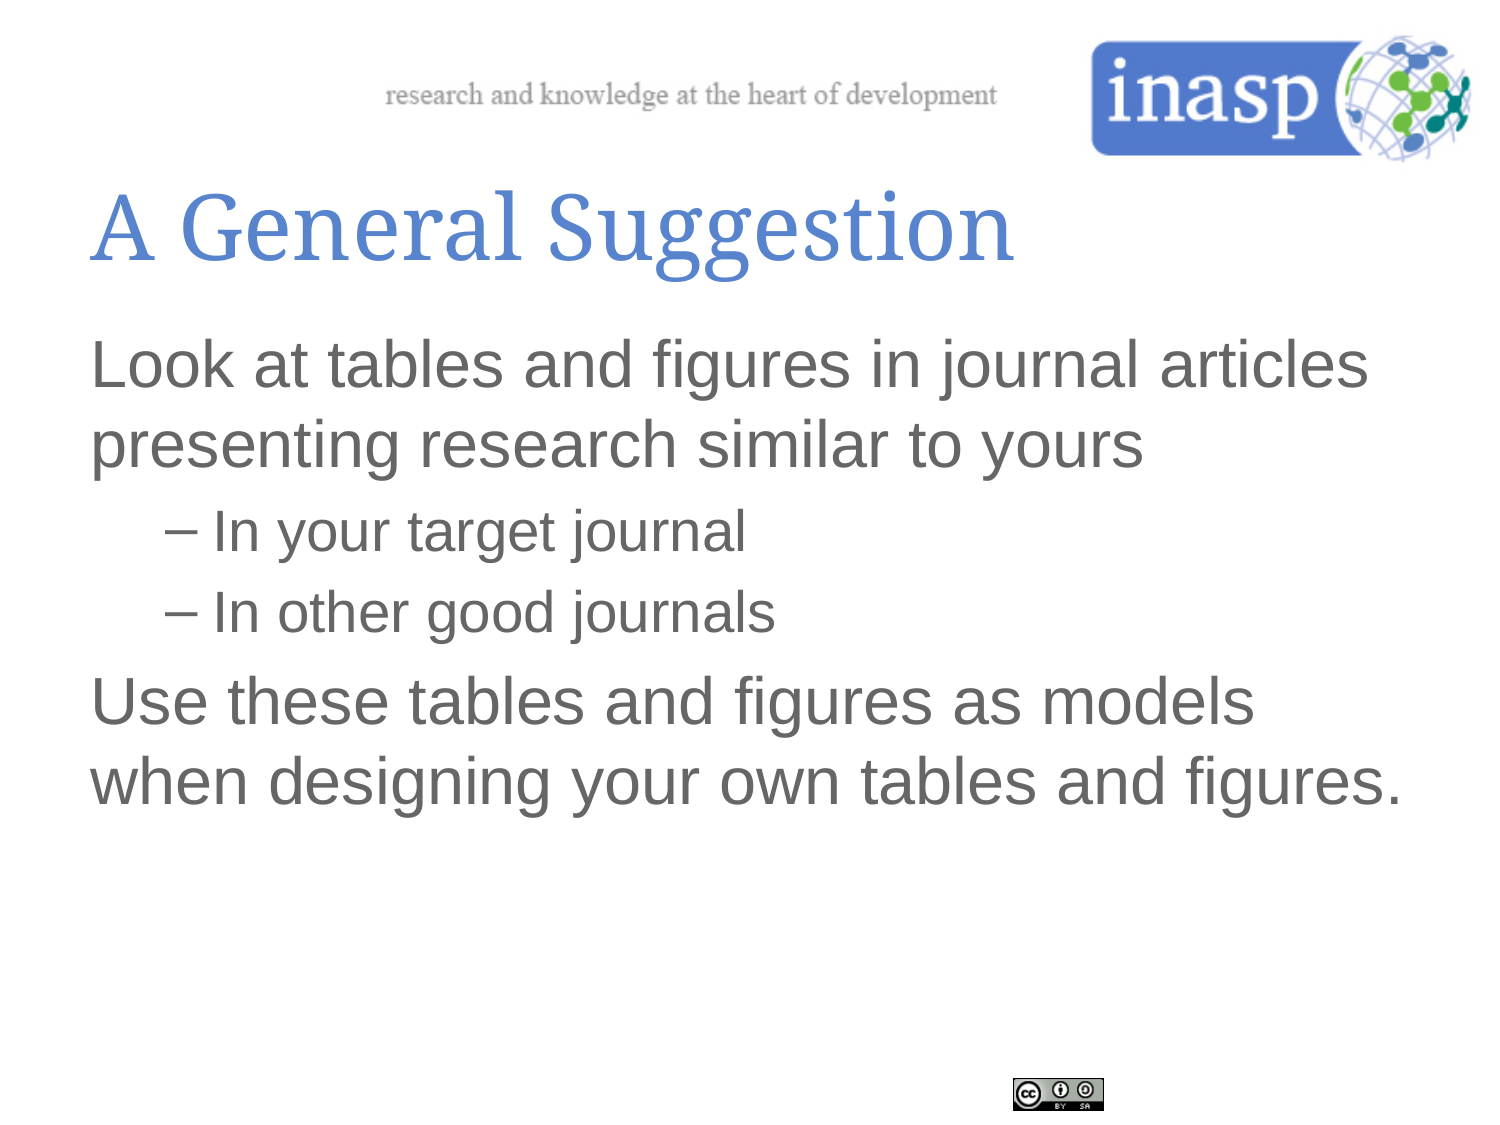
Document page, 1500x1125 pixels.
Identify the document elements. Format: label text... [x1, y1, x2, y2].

list Look at tables and figures in journal articles presenting research similar to yours In your target journal In other good journals Use these tables and figures as models when designing your own tables and figures. [75, 313, 1426, 1020]
title A General Suggestion [75, 154, 1425, 294]
picture [385, 24, 1484, 173]
picture [1013, 1078, 1104, 1111]
